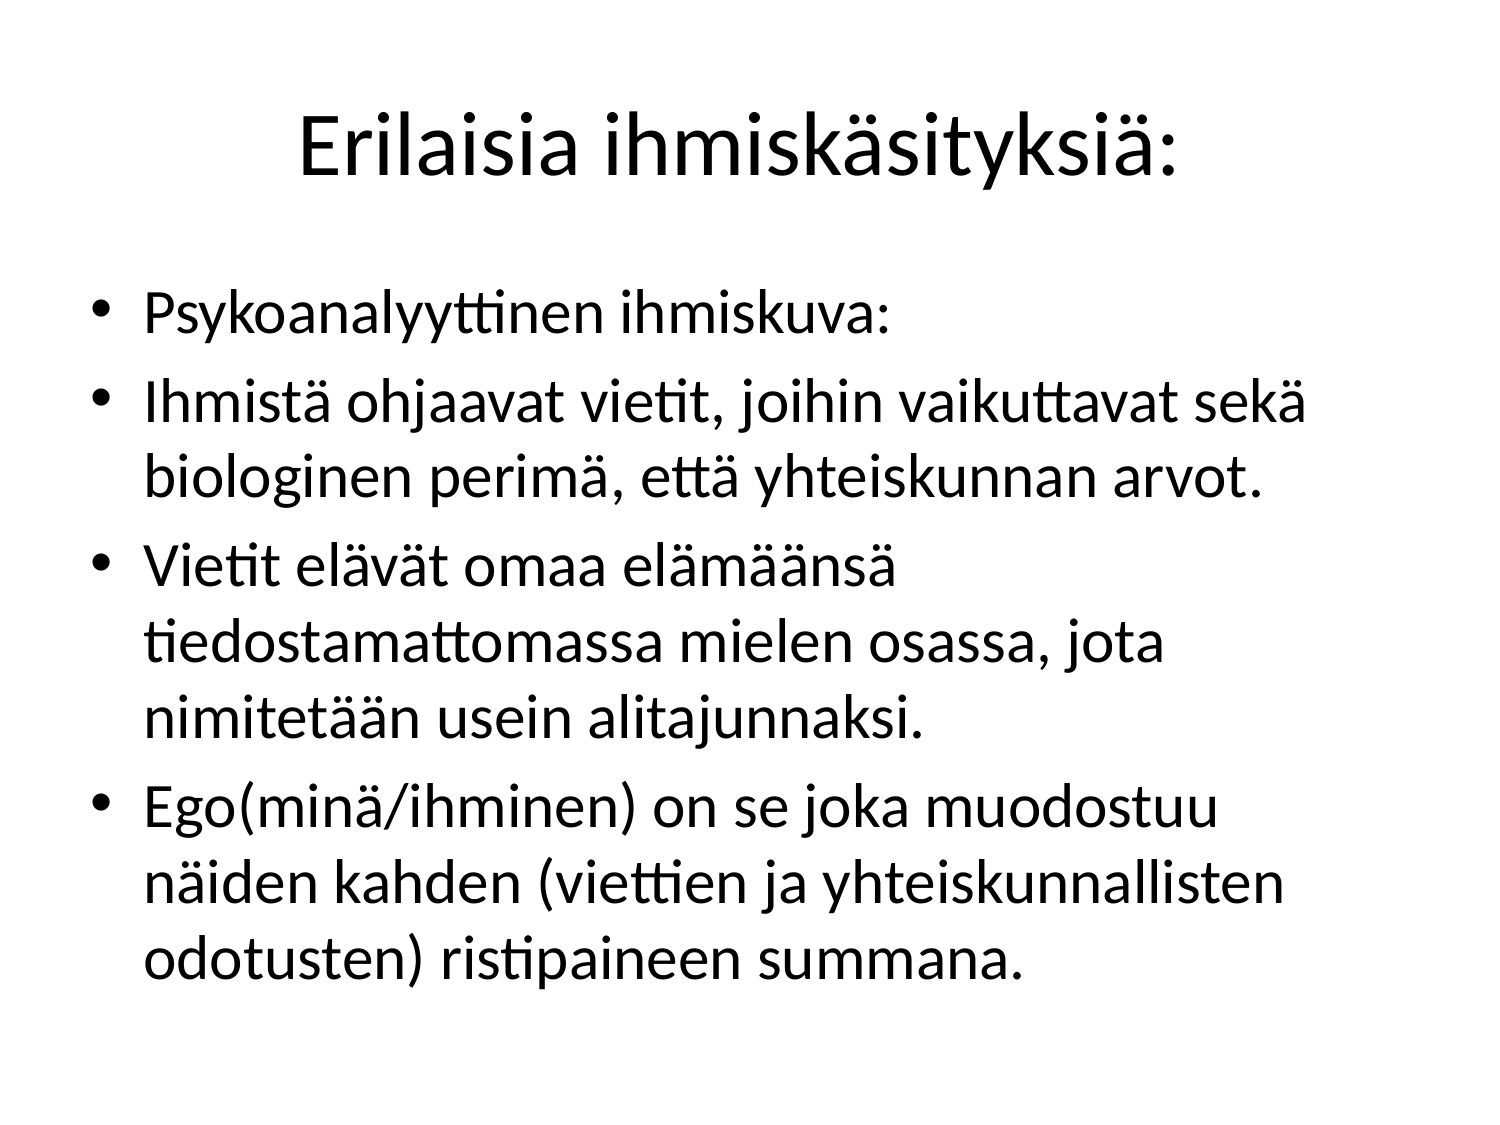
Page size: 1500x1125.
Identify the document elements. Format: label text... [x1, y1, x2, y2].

title Erilaisia ihmiskäsityksiä: [75, 45, 1425, 233]
list Psykoanalyyttinen ihmiskuva: Ihmistä ohjaavat vietit, joihin vaikuttavat sekä biologinen perimä, että yhteiskunnan arvot. Vietit elävät omaa elämäänsä tiedostamattomassa mielen osassa, jota nimitetään usein alitajunnaksi. Ego(minä/ihminen) on se joka muodostuu näiden kahden (viettien ja yhteiskunnallisten odotusten) ristipaineen summana. [75, 262, 1425, 1005]
